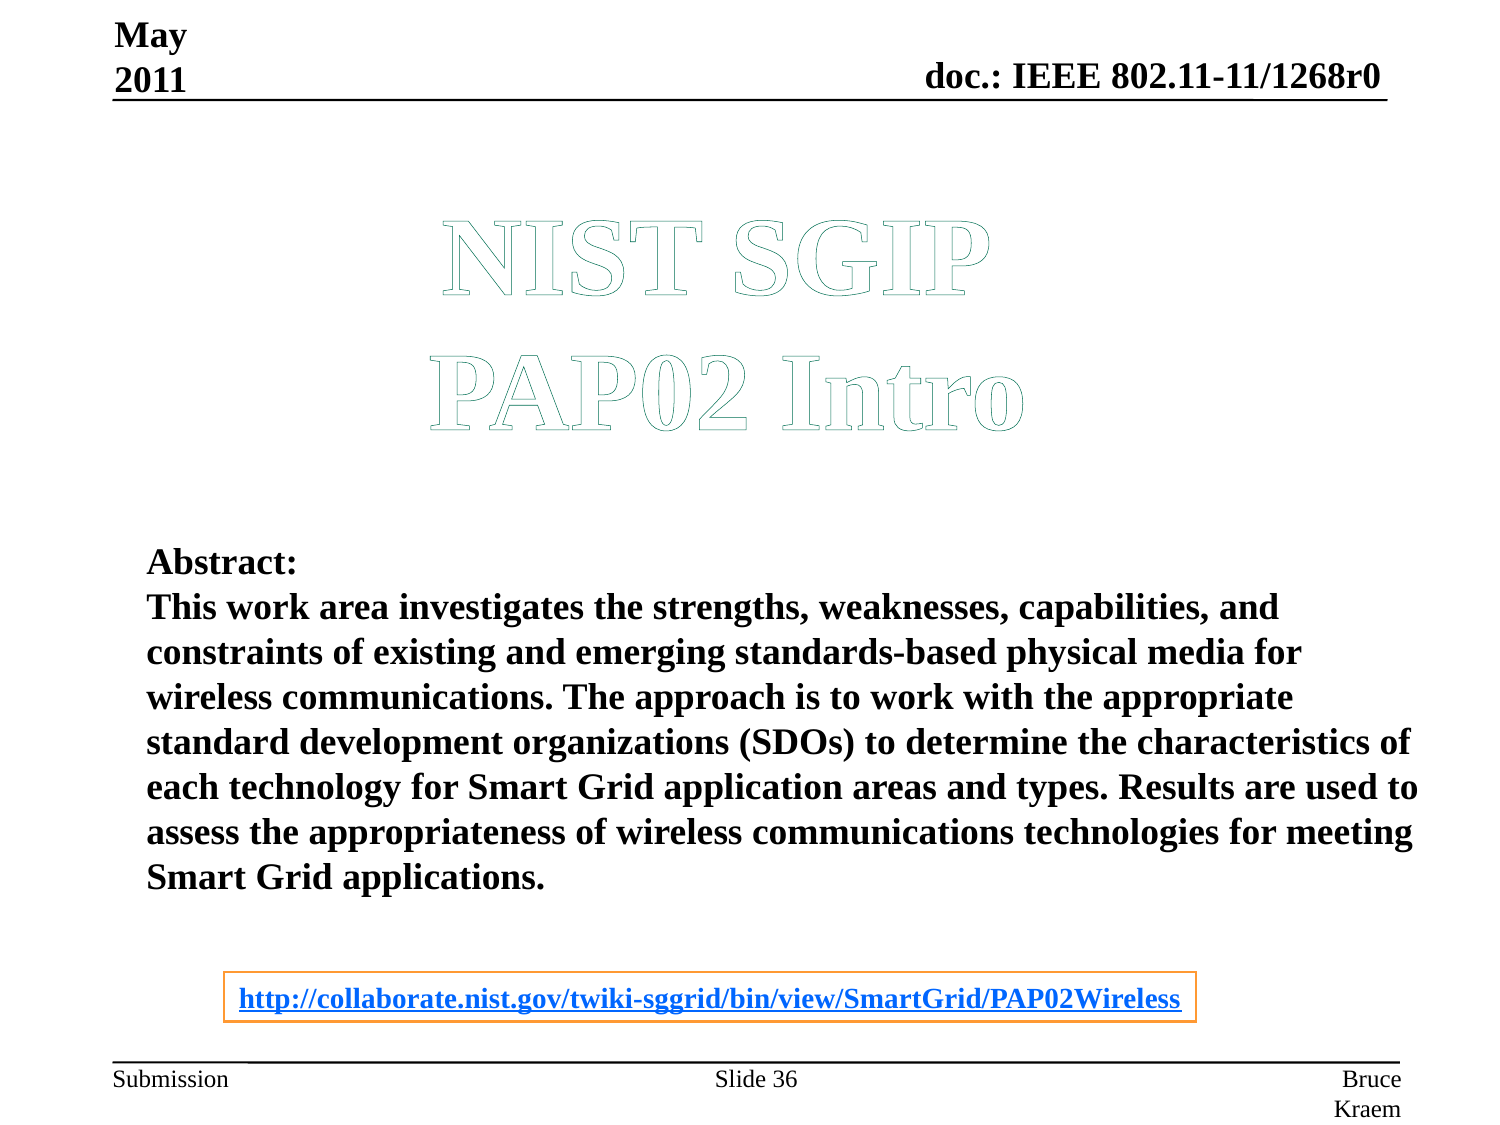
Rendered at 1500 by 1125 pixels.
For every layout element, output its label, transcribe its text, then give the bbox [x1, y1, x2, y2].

text_box http://collaborate.nist.gov/twiki-sggrid/bin/view/SmartGrid/PAP02Wireless [223, 971, 1197, 1022]
text_box Abstract: This work area investigates the strengths, weaknesses, capabilities, and constraints of existing and emerging standards-based physical media for wireless communications. The approach is to work with the appropriate standard development organizations (SDOs) to determine the characteristics of each technology for Smart Grid application areas and types. Results are used to assess the appropriateness of wireless communications technologies for meeting Smart Grid applications. [131, 529, 1437, 905]
footer Bruce Kraemer, Marvell [1324, 1061, 1402, 1093]
text_box NIST SGIP PAP02 Intro [413, 174, 1043, 460]
slide_number Slide 36 [712, 1061, 800, 1093]
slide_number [114, 54, 277, 101]
